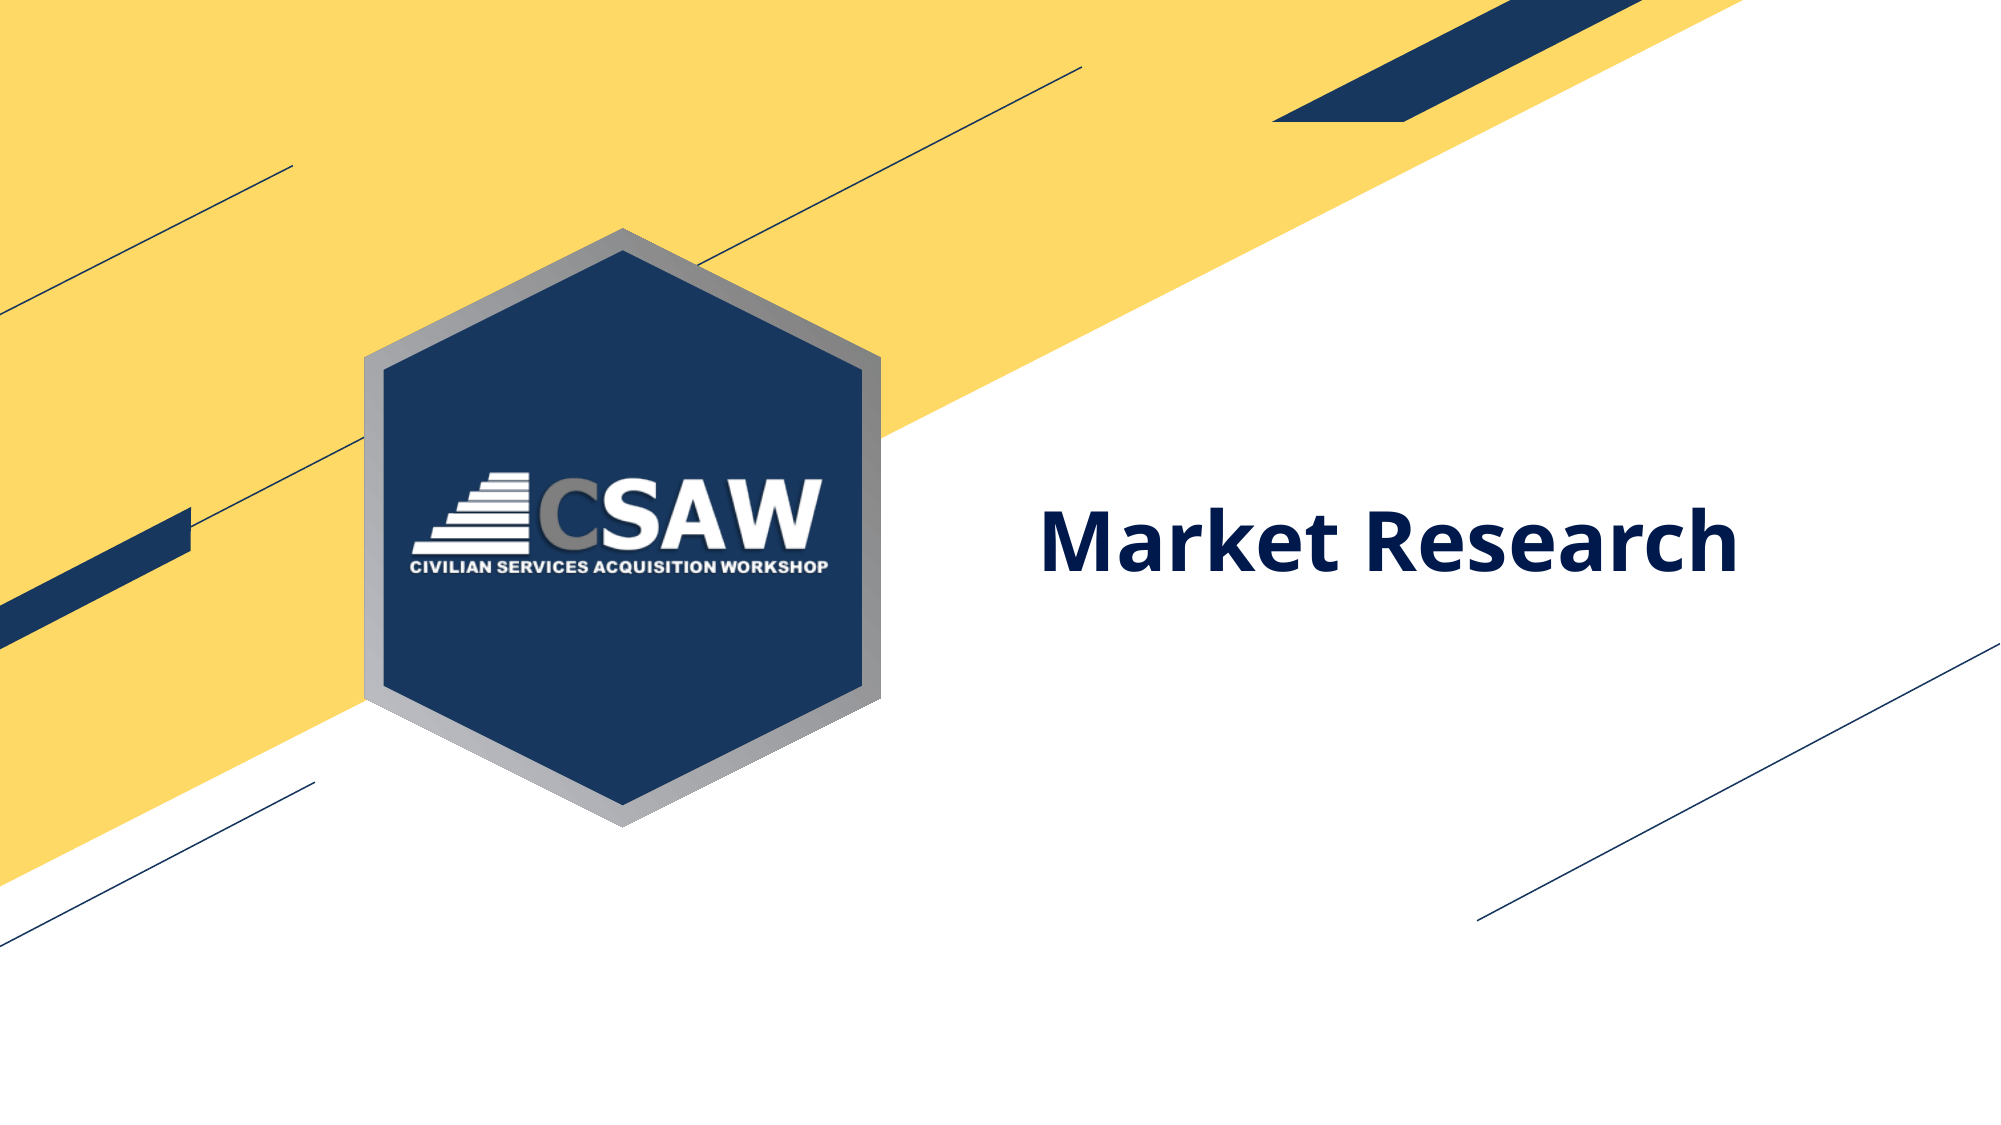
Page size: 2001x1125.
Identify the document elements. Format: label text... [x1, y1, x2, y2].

picture [397, 423, 884, 633]
title Market Research [1022, 296, 1829, 590]
